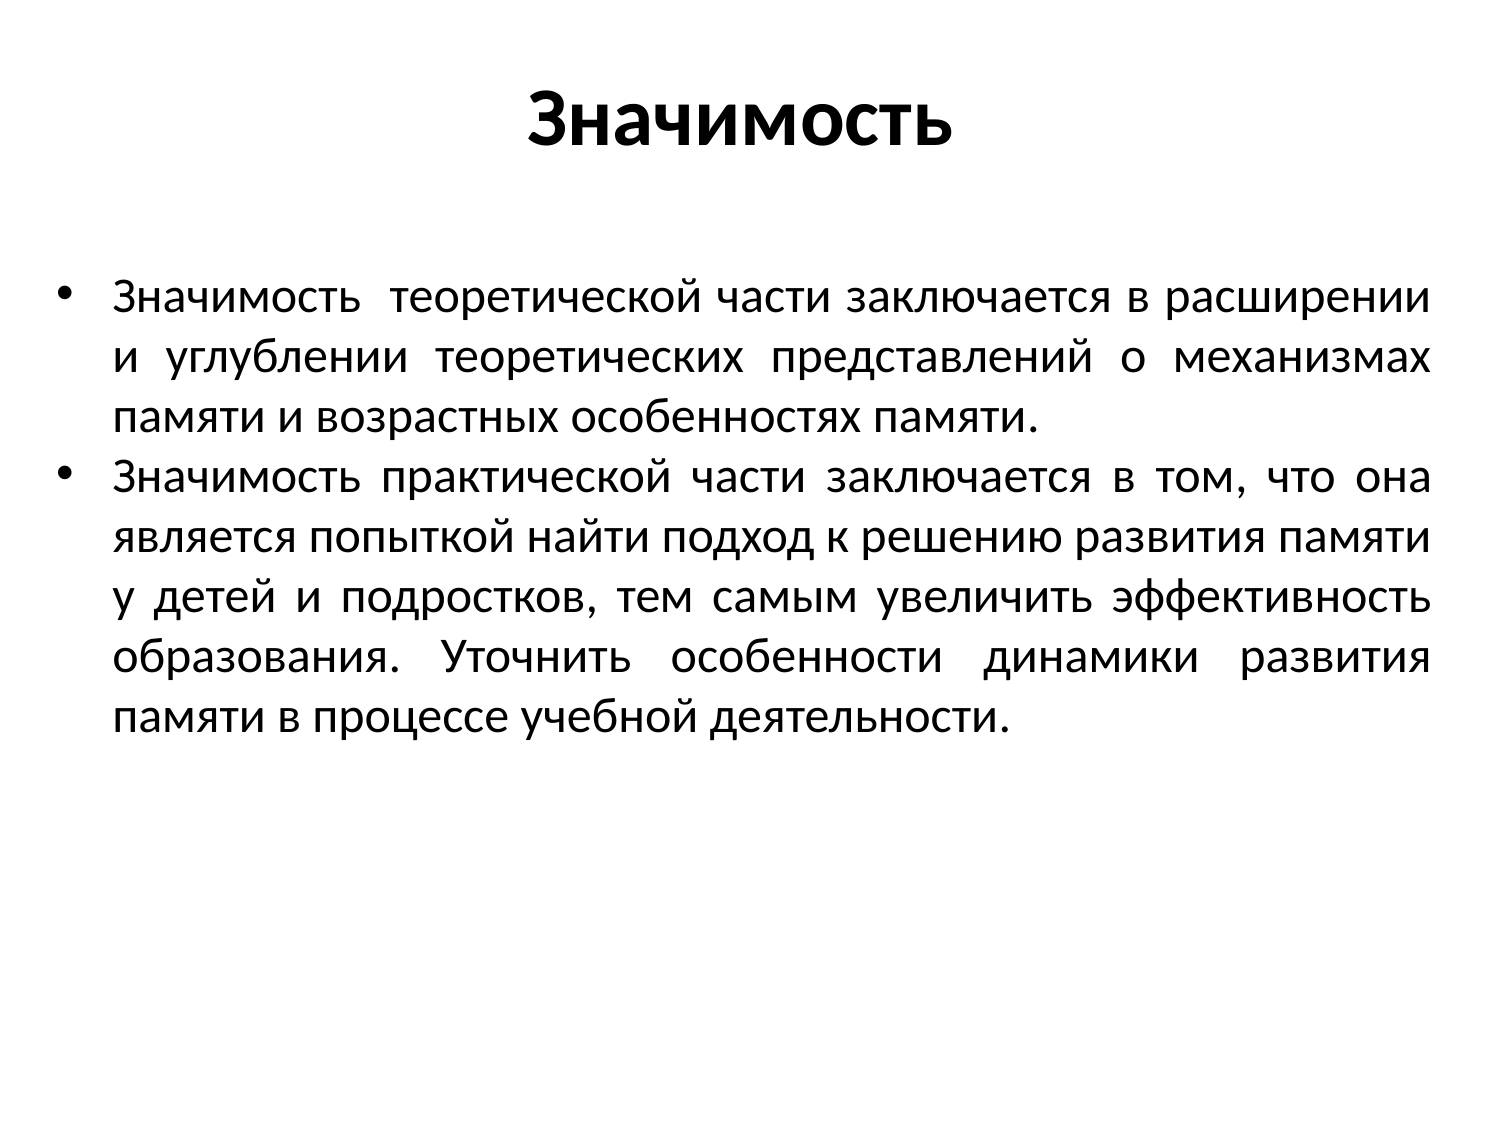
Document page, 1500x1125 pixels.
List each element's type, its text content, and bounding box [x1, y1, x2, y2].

text_box Значимость [76, 54, 1424, 170]
text_box Значимость теоретической части заключается в расширении и углублении теоретических представлений о механизмах памяти и возрастных особенностях памяти. Значимость практической части заключается в том, что она является попыткой найти подход к решению развития памяти у детей и подростков, тем самым увеличить эффективность образования. Уточнить особенности динамики развития памяти в процессе учебной деятельности. [41, 255, 1447, 751]
text_box [76, 397, 1329, 492]
